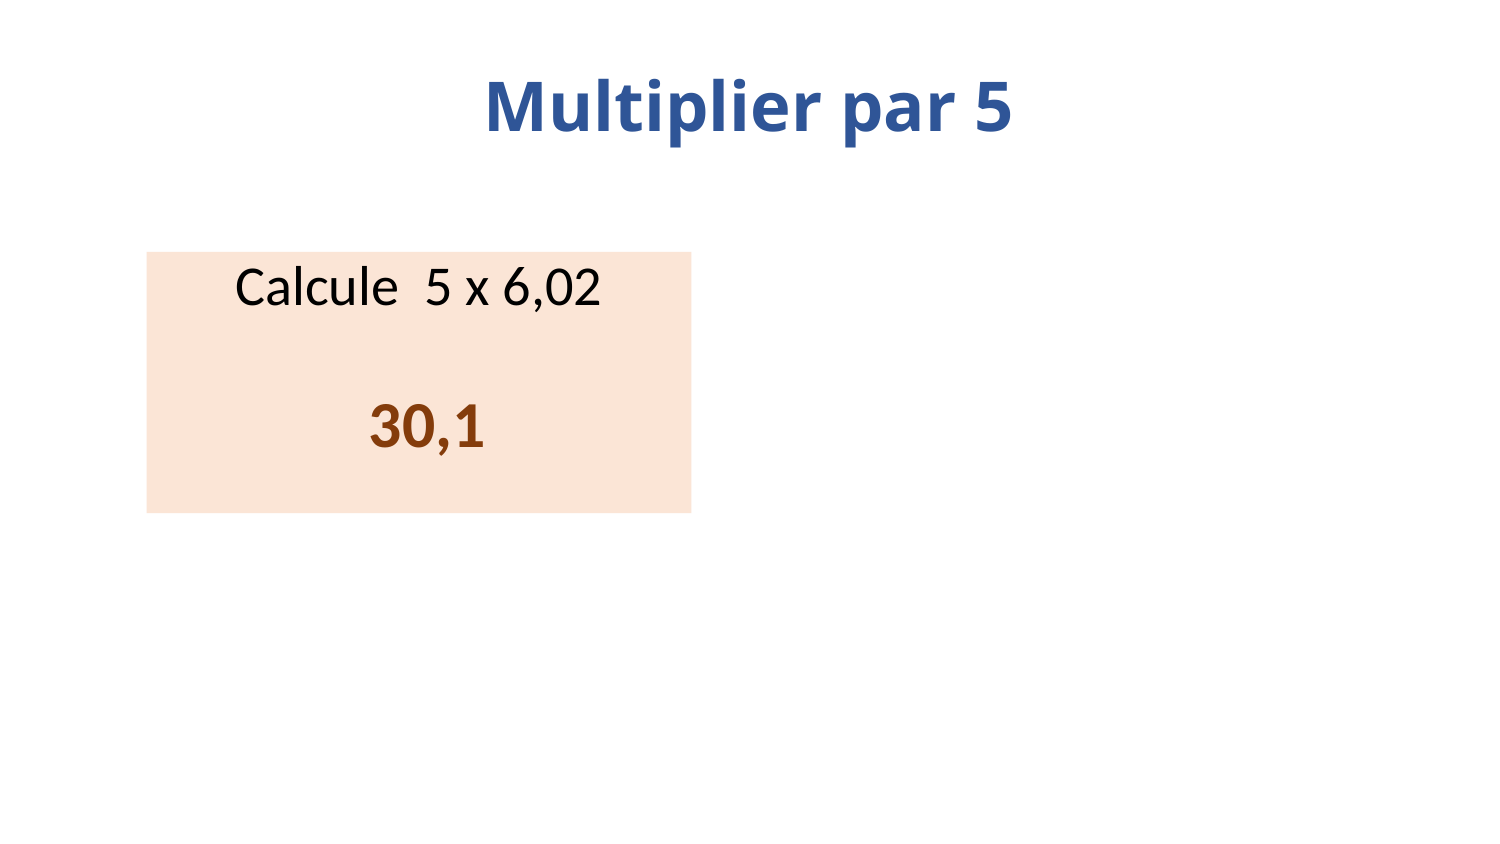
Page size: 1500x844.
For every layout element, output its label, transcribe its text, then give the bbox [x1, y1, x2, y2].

title Multiplier par 5 [472, 60, 1052, 159]
list Calcule 5 x 6,02 [146, 251, 692, 514]
text_box 30,1 [354, 373, 521, 468]
